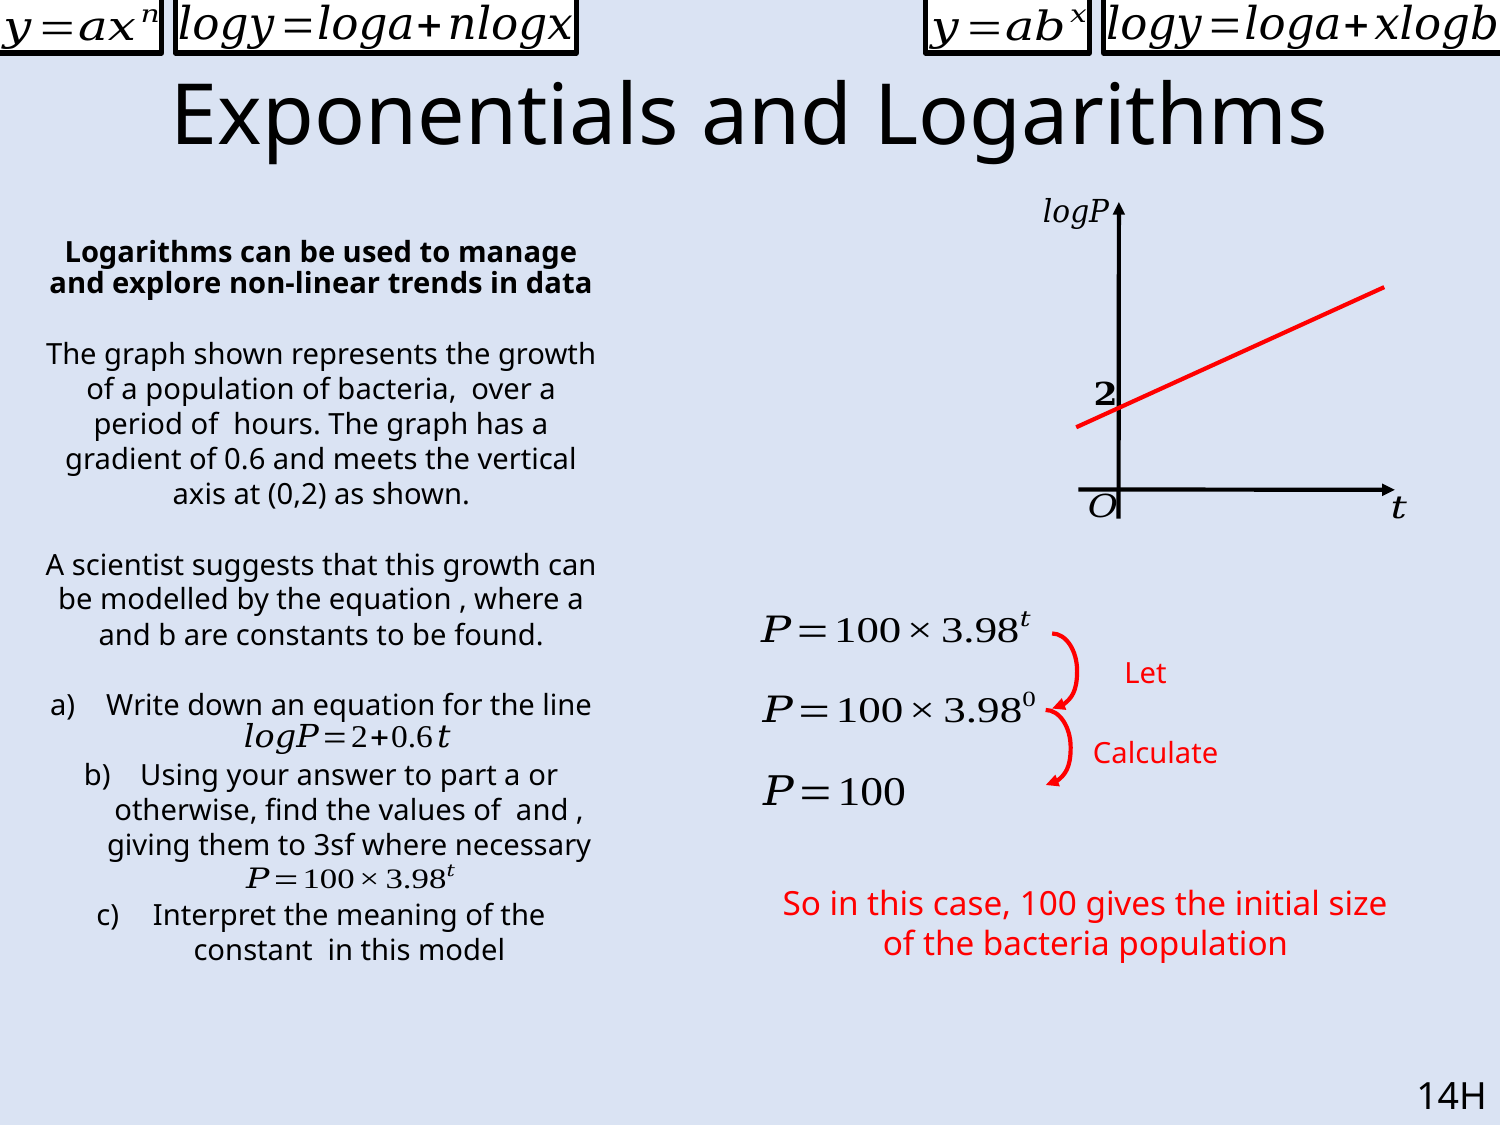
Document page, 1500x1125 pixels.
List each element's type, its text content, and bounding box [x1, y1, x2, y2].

text_box [1052, 633, 1078, 710]
title Exponentials and Logarithms [103, 35, 1397, 199]
text_box [1112, 202, 1126, 408]
text_box Calculate [1074, 726, 1237, 777]
text_box [1045, 709, 1071, 787]
text_box 14H [1401, 1064, 1500, 1125]
text_box [1078, 483, 1395, 497]
text_box So in this case, 100 gives the initial size of the bacteria population [755, 874, 1416, 970]
